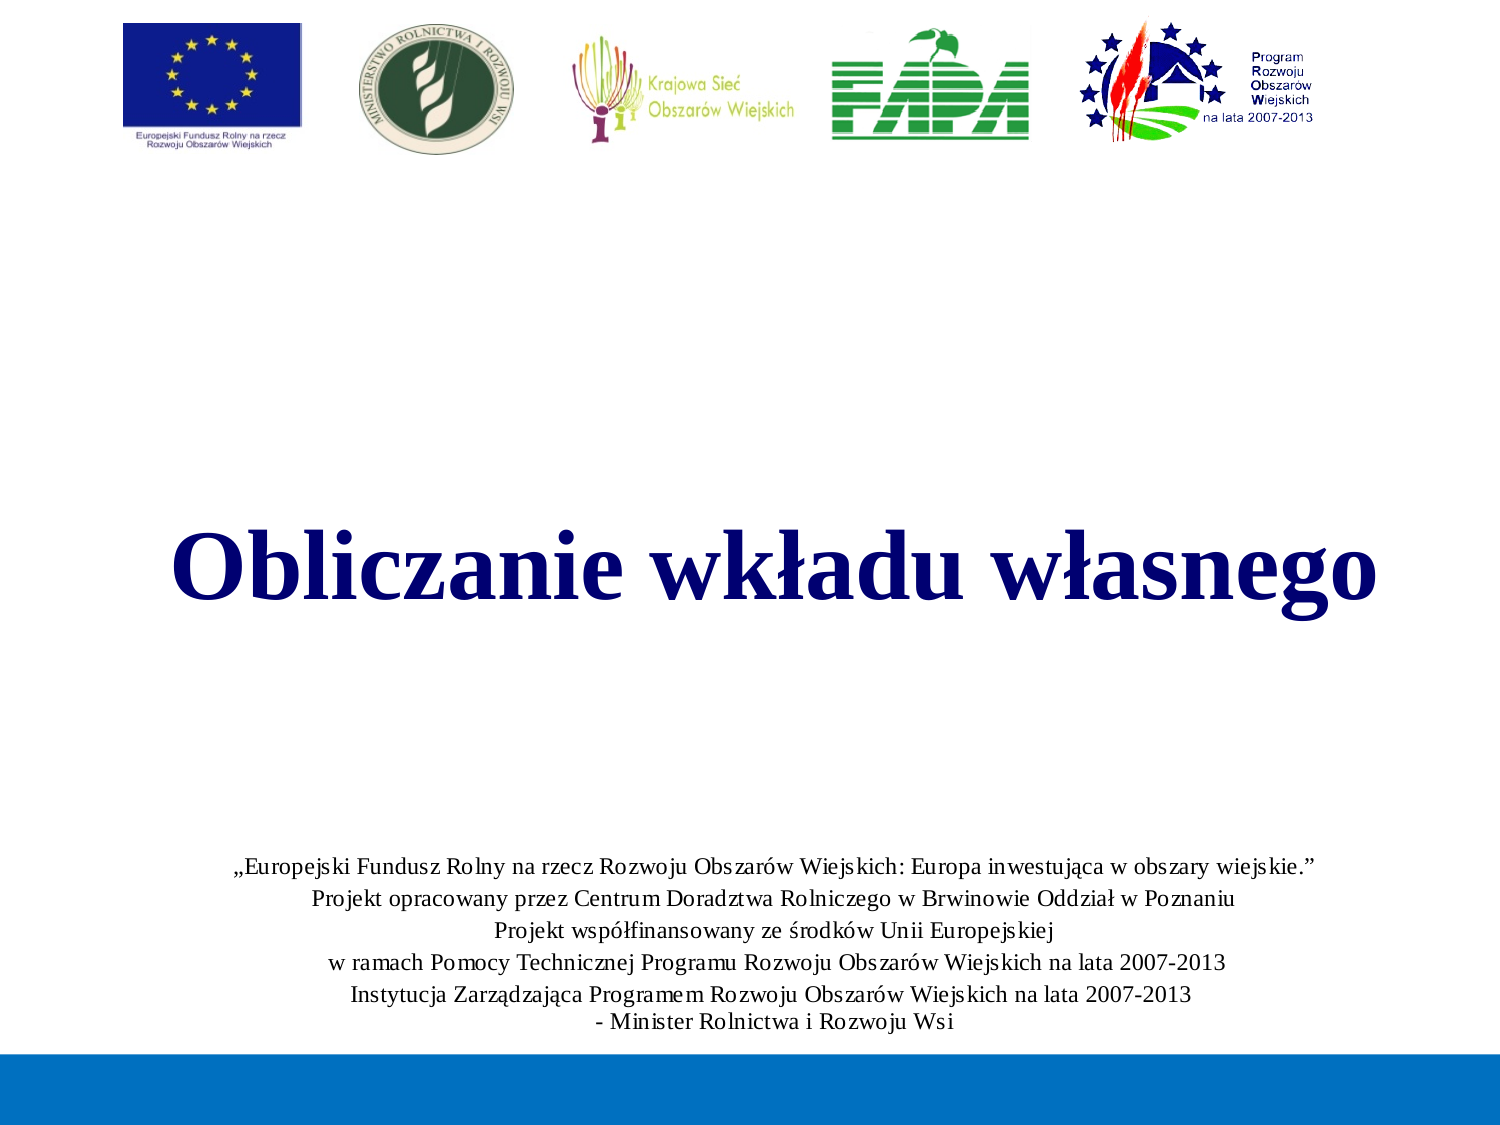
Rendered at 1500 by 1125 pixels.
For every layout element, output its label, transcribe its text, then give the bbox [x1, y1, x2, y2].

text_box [41, 715, 1412, 1057]
picture [359, 24, 514, 155]
picture [123, 23, 337, 154]
picture [1077, 13, 1314, 145]
picture [830, 25, 1032, 144]
picture [562, 24, 800, 155]
text_box Obliczanie wkładu własnego [100, 432, 1451, 1054]
text_box [0, 1054, 1500, 1125]
